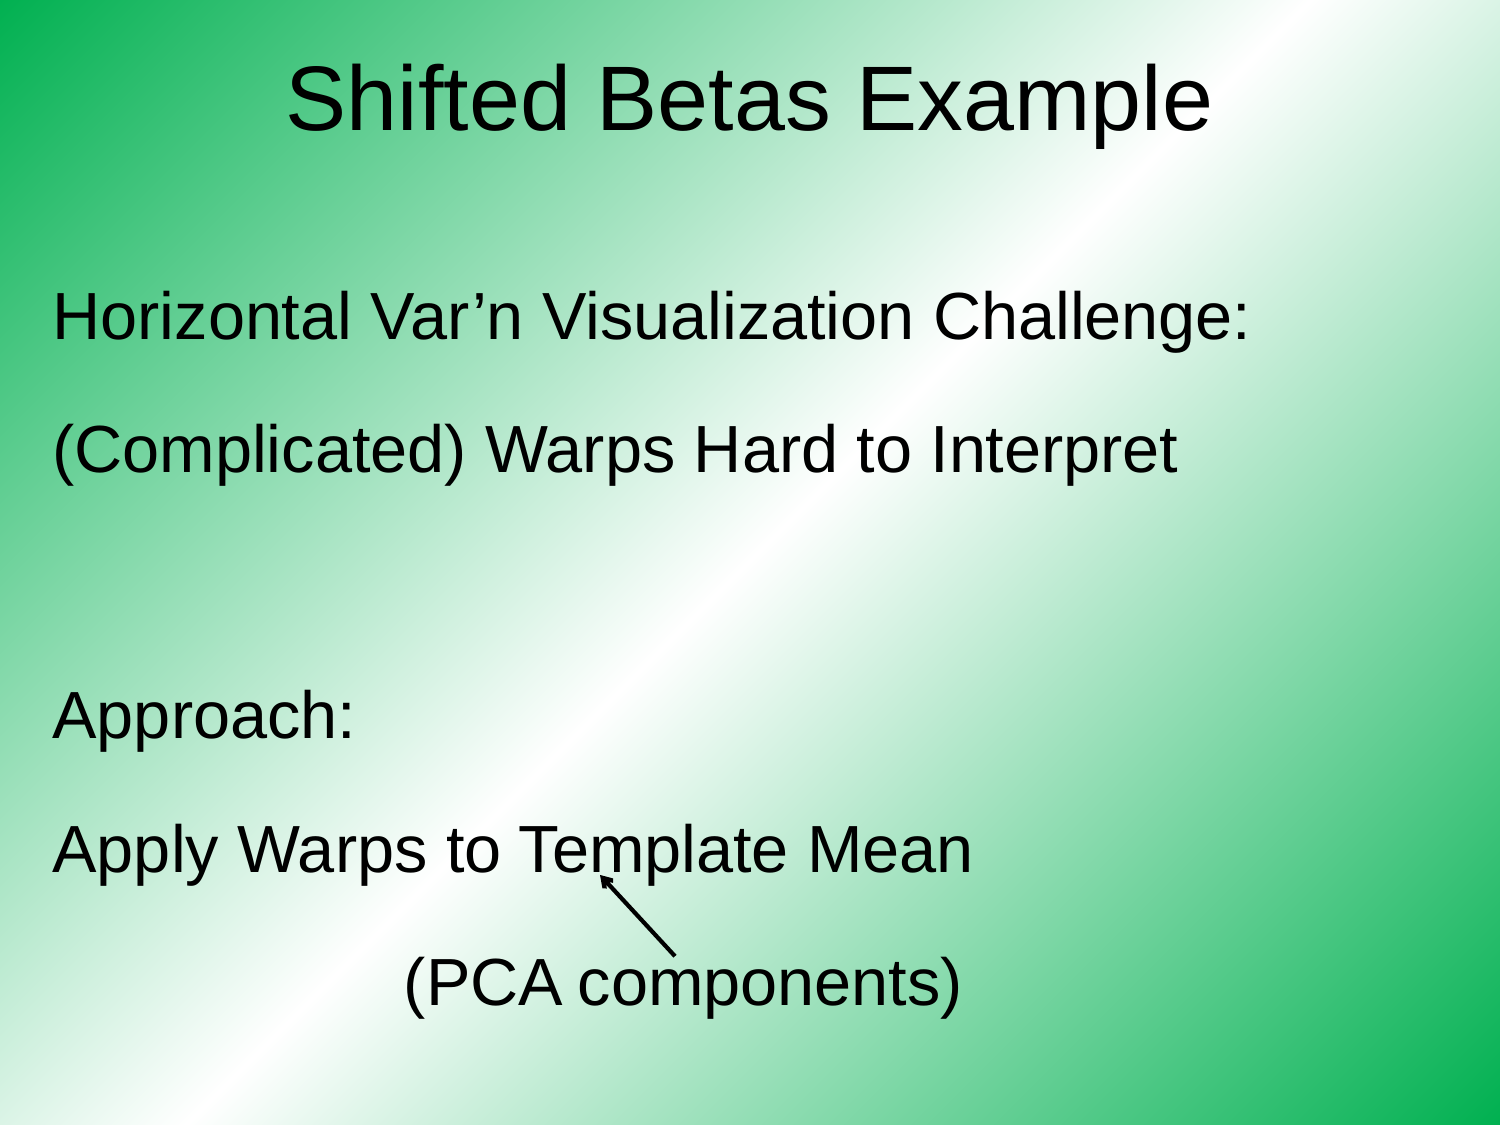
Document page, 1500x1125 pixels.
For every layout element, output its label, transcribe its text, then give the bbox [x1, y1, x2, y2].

title Shifted Betas Example [75, 0, 1425, 188]
list Horizontal Var’n Visualization Challenge: (Complicated) Warps Hard to Interpret Approach: Apply Warps to Template Mean (PCA components) [37, 224, 1432, 1025]
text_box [599, 874, 676, 957]
